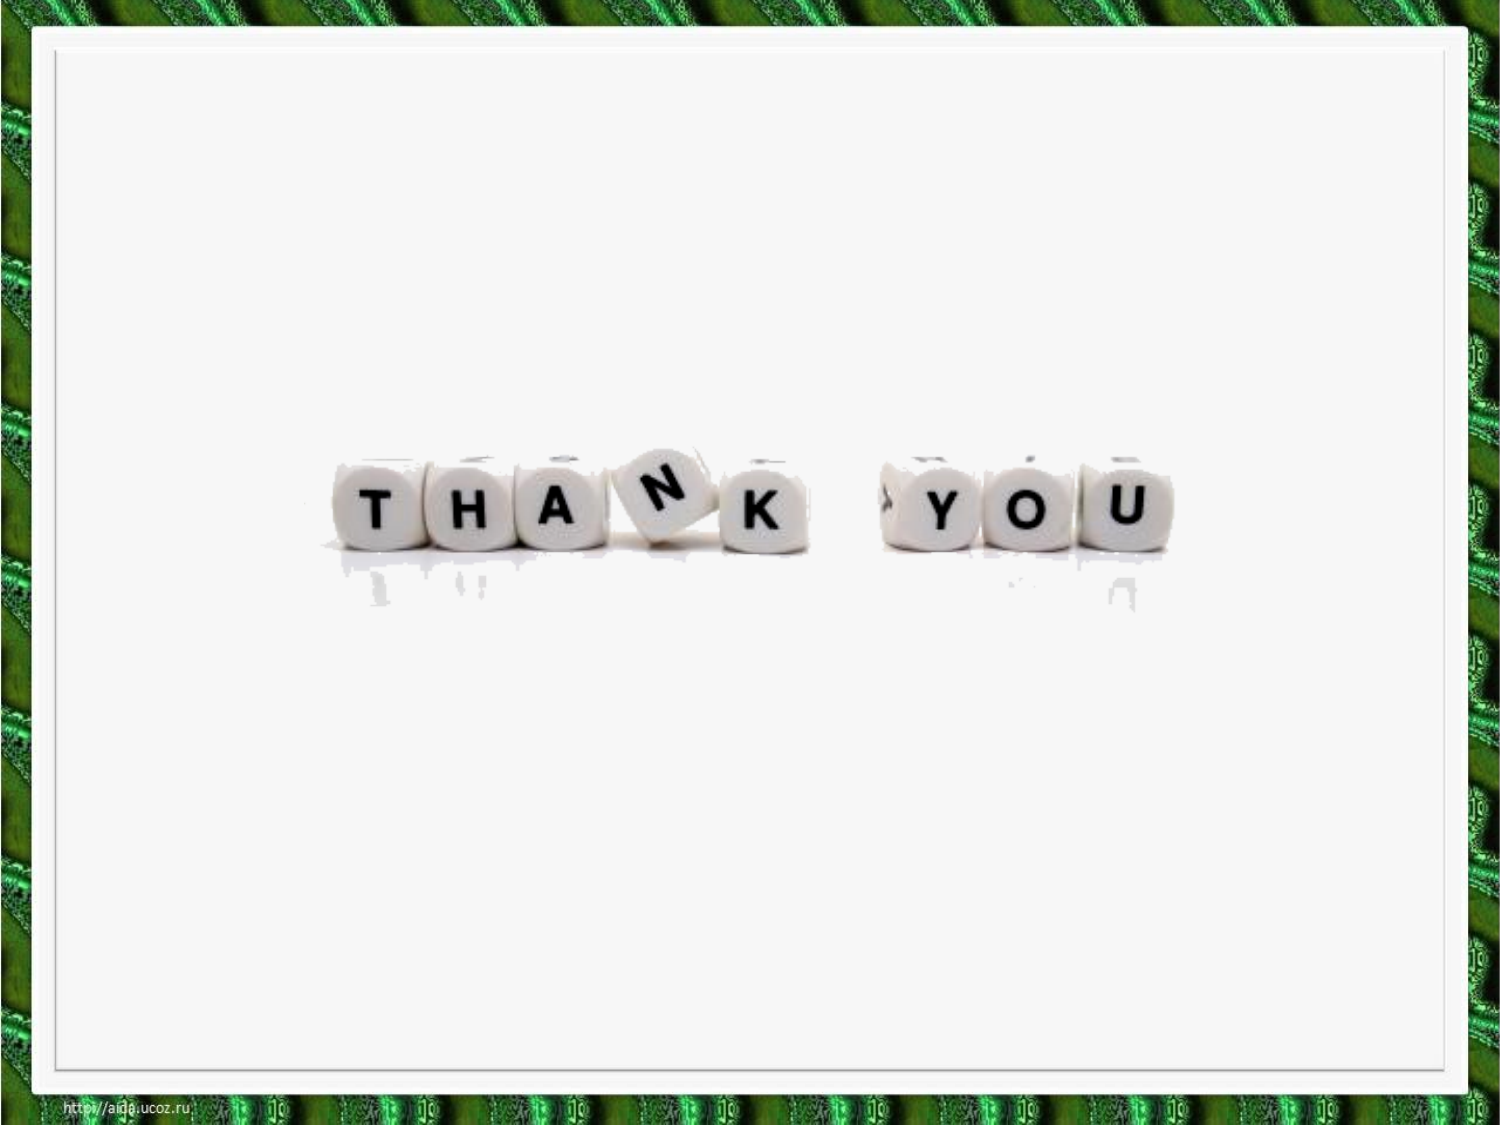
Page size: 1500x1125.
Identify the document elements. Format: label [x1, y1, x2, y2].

list [304, 222, 1192, 807]
picture [0, 0, 1500, 1125]
